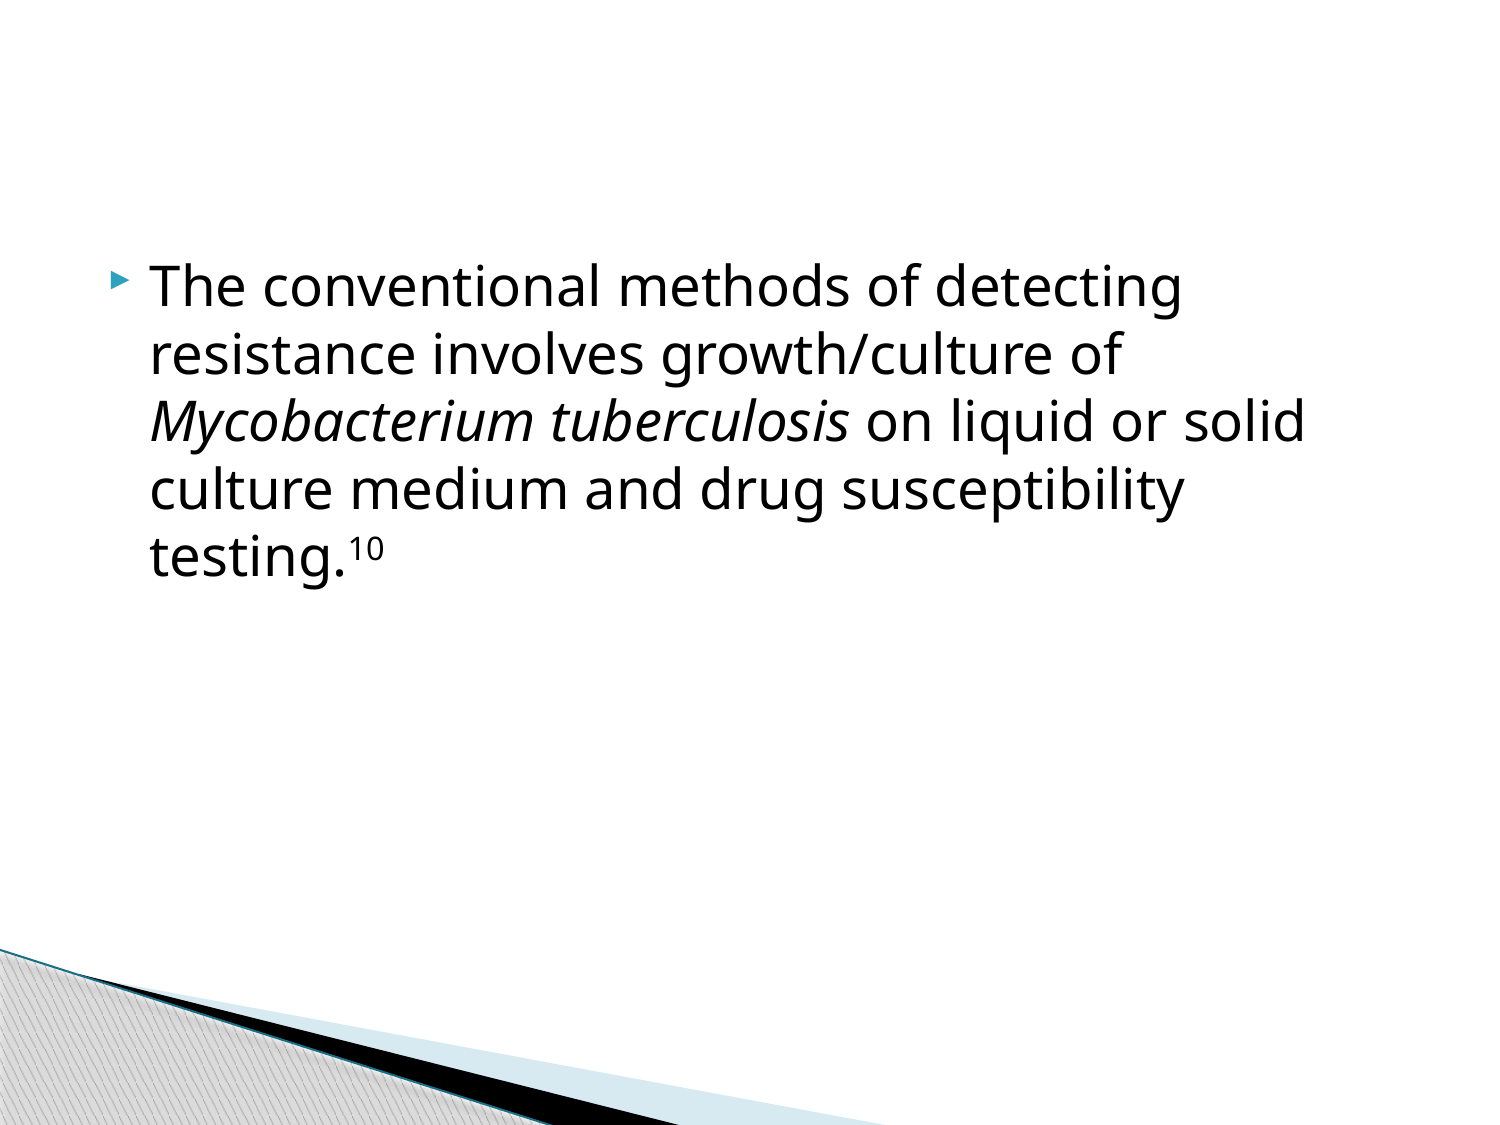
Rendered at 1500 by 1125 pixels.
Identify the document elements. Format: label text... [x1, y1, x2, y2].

list The conventional methods of detecting resistance involves growth/culture of Mycobacterium tuberculosis on liquid or solid culture medium and drug susceptibility testing.10 [75, 243, 1425, 986]
